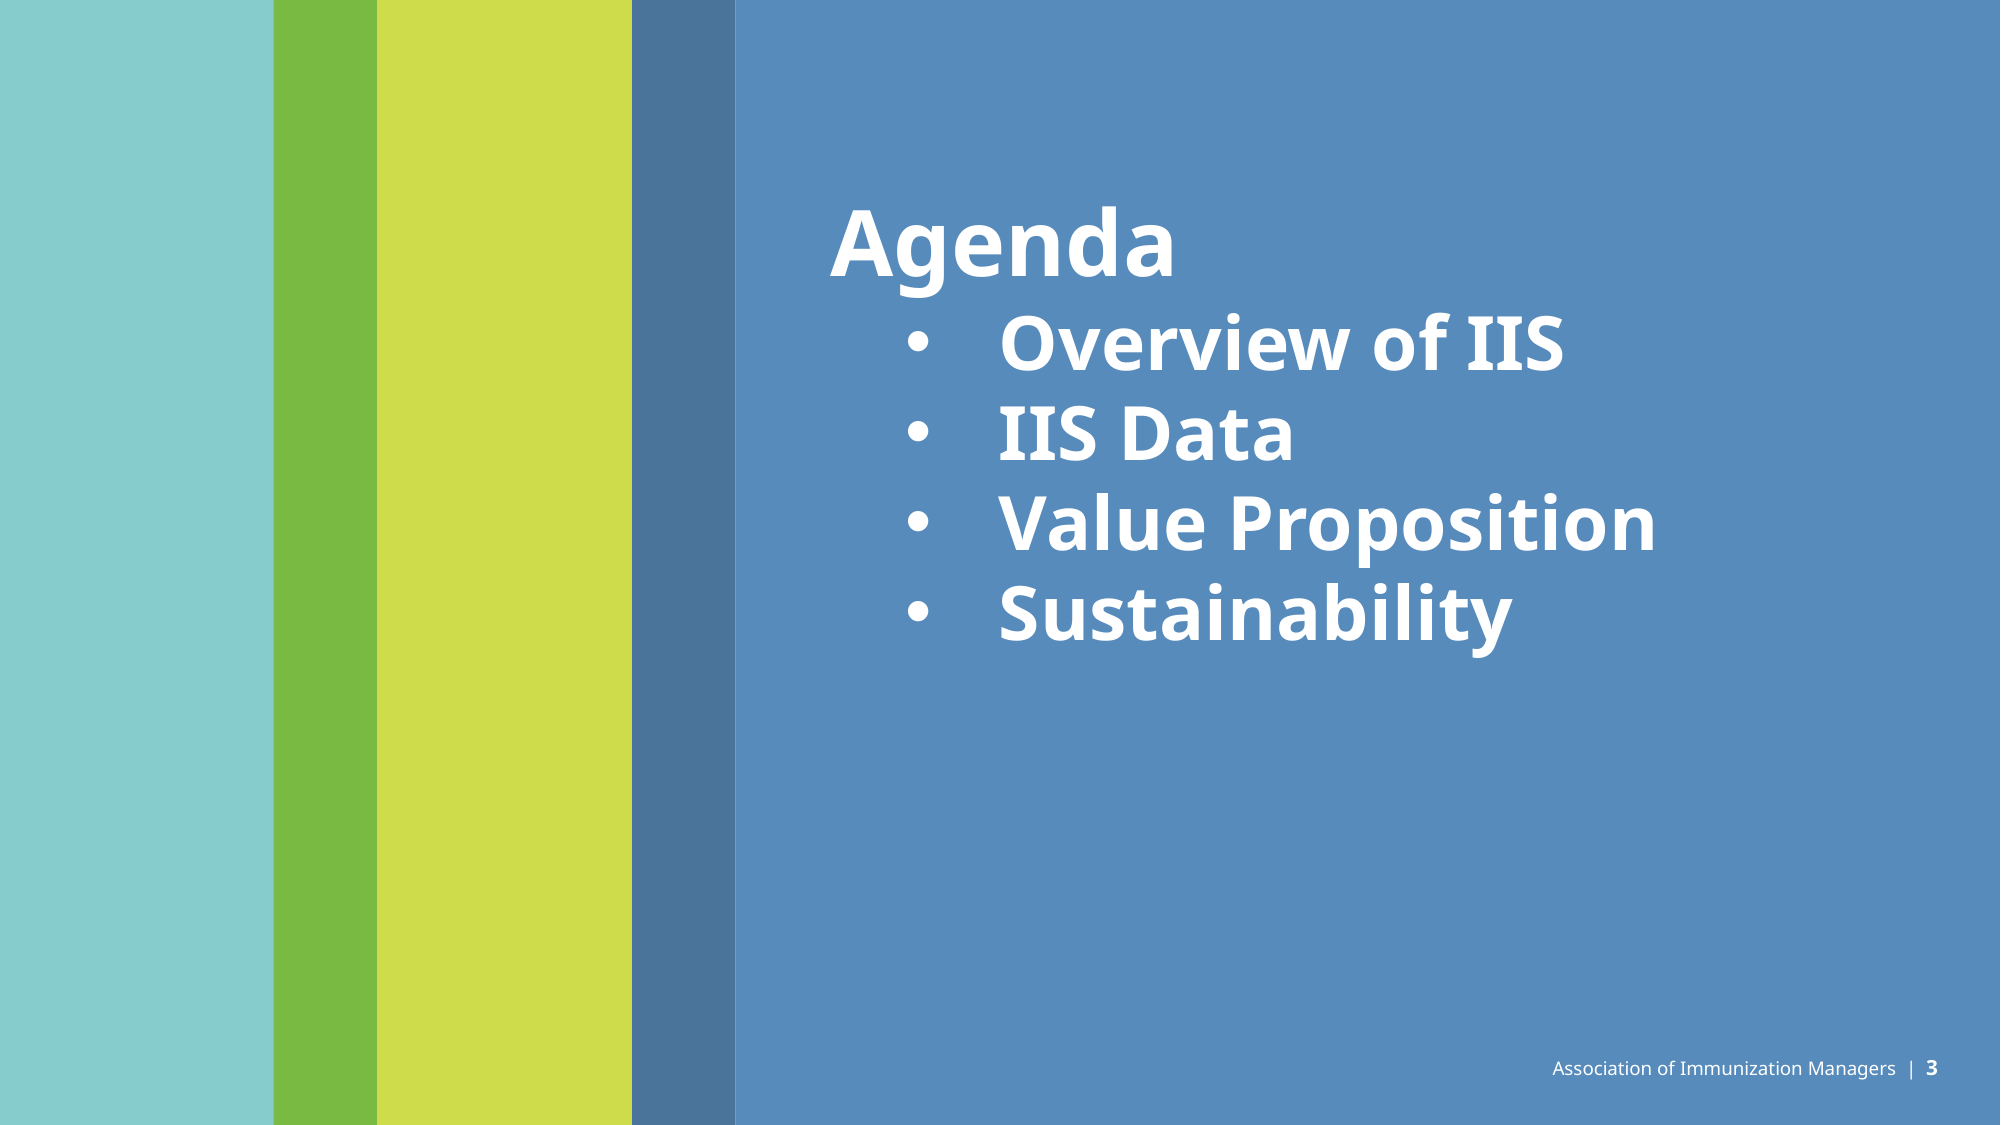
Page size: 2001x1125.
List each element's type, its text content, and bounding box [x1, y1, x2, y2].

text_box Agenda Overview of IIS IIS Data Value Proposition Sustainability [815, 177, 1866, 753]
